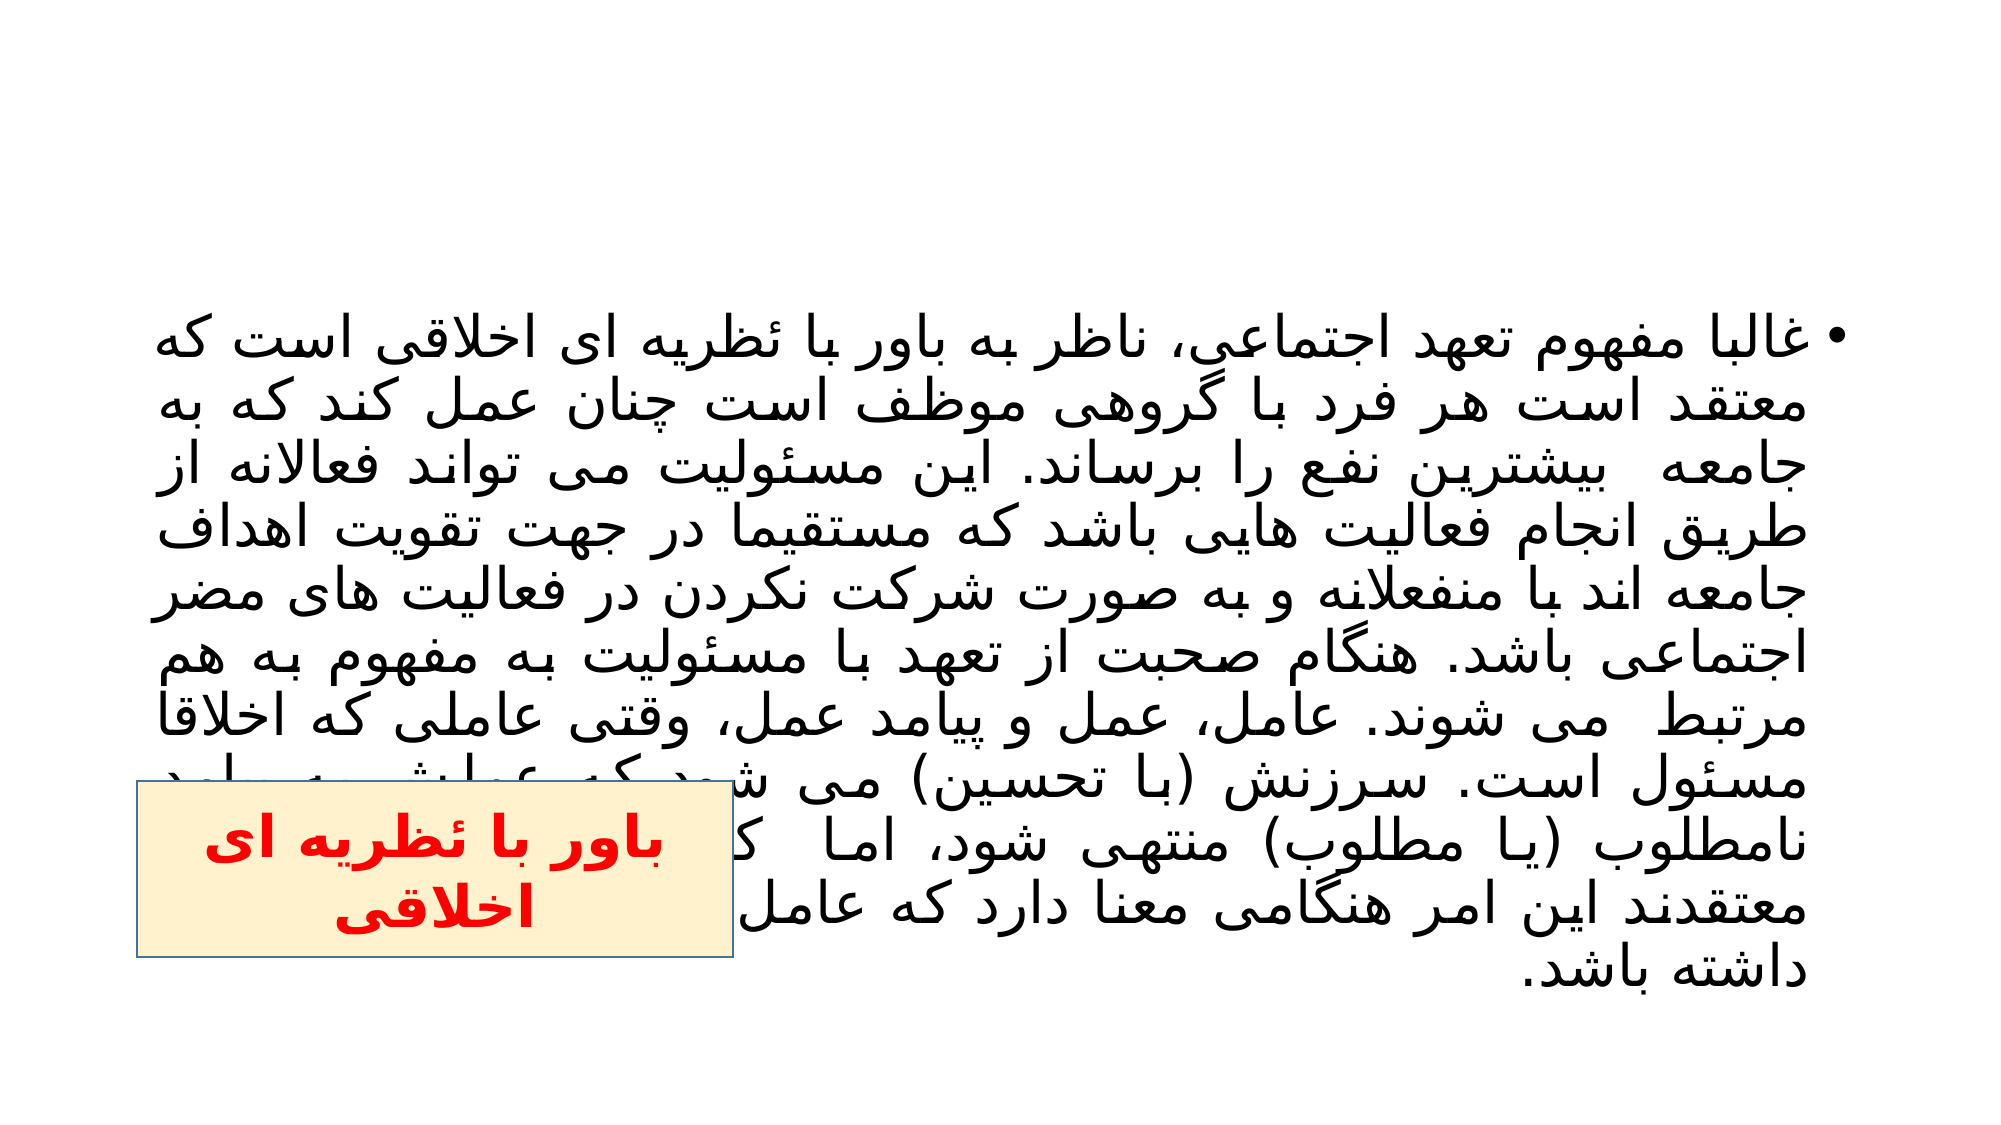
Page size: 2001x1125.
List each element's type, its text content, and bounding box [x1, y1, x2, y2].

text_box باور با ئظریه ای اخلاقی [136, 780, 734, 958]
list غالبا مفهوم تعهد اجتماعی، ناظر به باور با ئظریه ای اخلاقی است که معتقد است هر فرد با گروهی موظف است چنان عمل کند که به جامعه بیشترین نفع را برساند. این مسئولیت می تواند فعالانه از طریق انجام فعالیت هایی باشد که مستقیما در جهت تقویت اهداف جامعه اند با منفعلانه و به صورت شرکت نکردن در فعالیت های مضر اجتماعی باشد. هنگام صحبت از تعهد با مسئولیت به مفهوم به هم مرتبط می شوند. عامل، عمل و پیامد عمل، وقتی عاملی که اخلاقا مسئول است. سرزنش (با تحسین) می شود که عملش به پیامد نامطلوب (یا مطلوب) منتهی شود، اما کسانی مثل فاین برگ معتقدند این امر هنگامی معنا دارد که عامل سهم علی در این پیامد داشته باشد. [137, 299, 1863, 1014]
